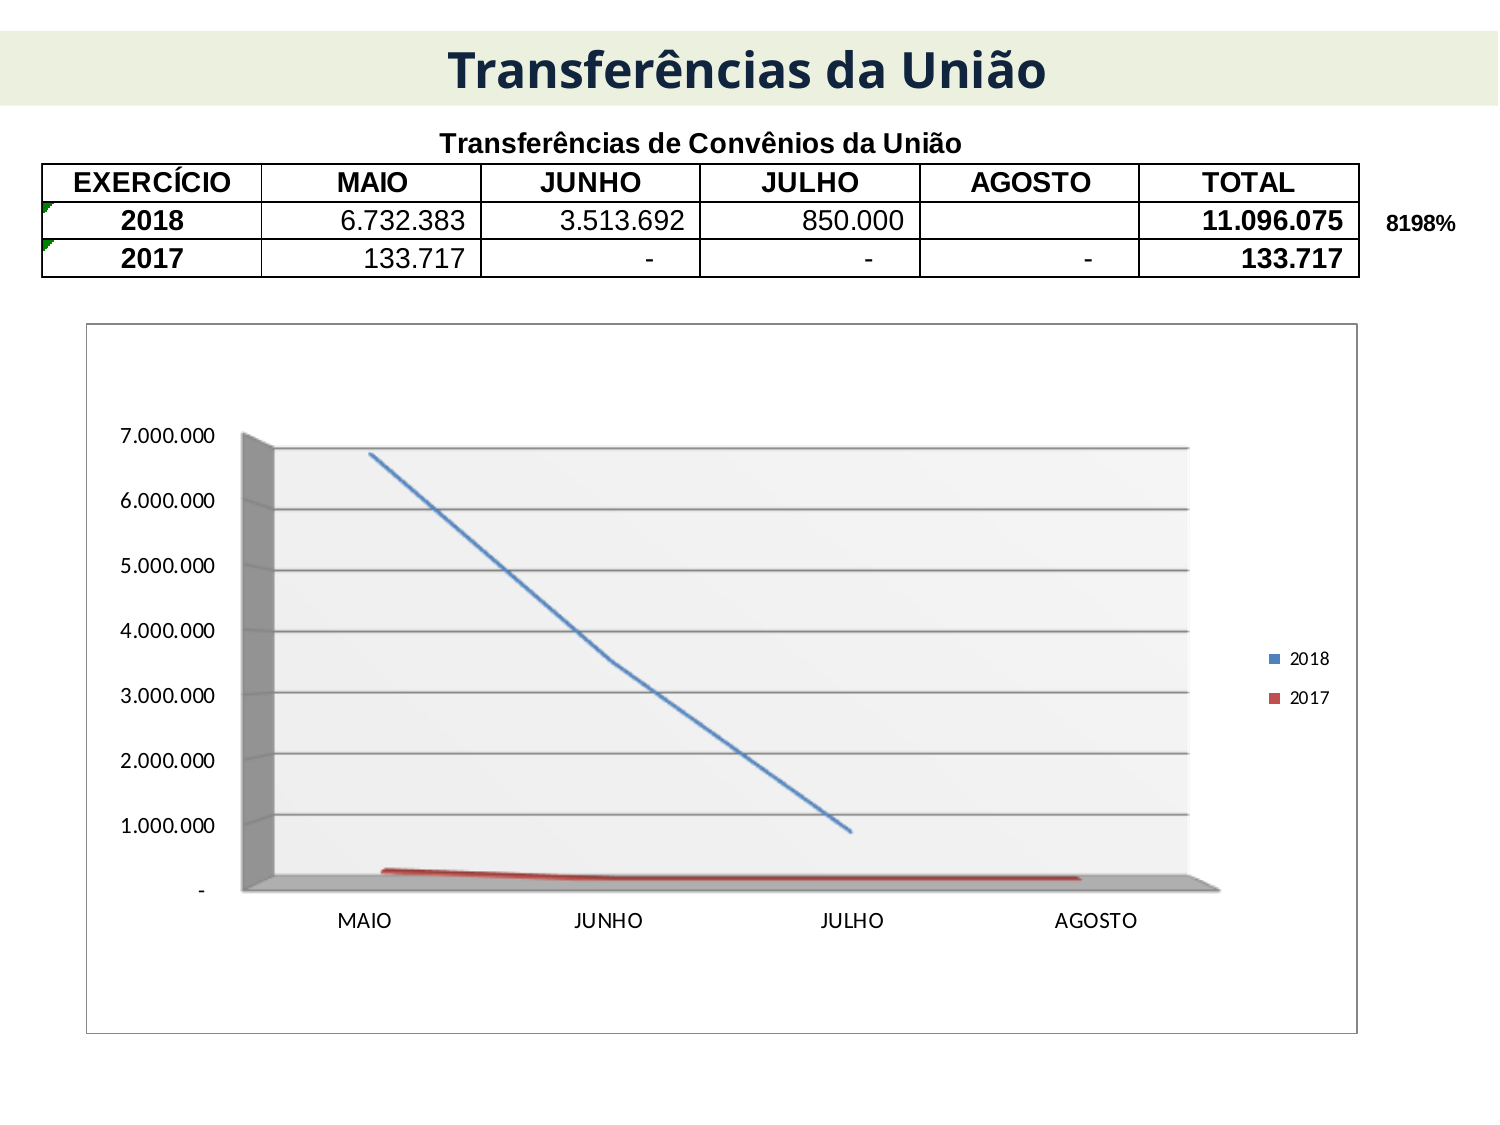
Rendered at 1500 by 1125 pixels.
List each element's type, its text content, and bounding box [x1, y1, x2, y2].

picture [41, 125, 1459, 1071]
text_box Transferências da União [0, 30, 1498, 106]
